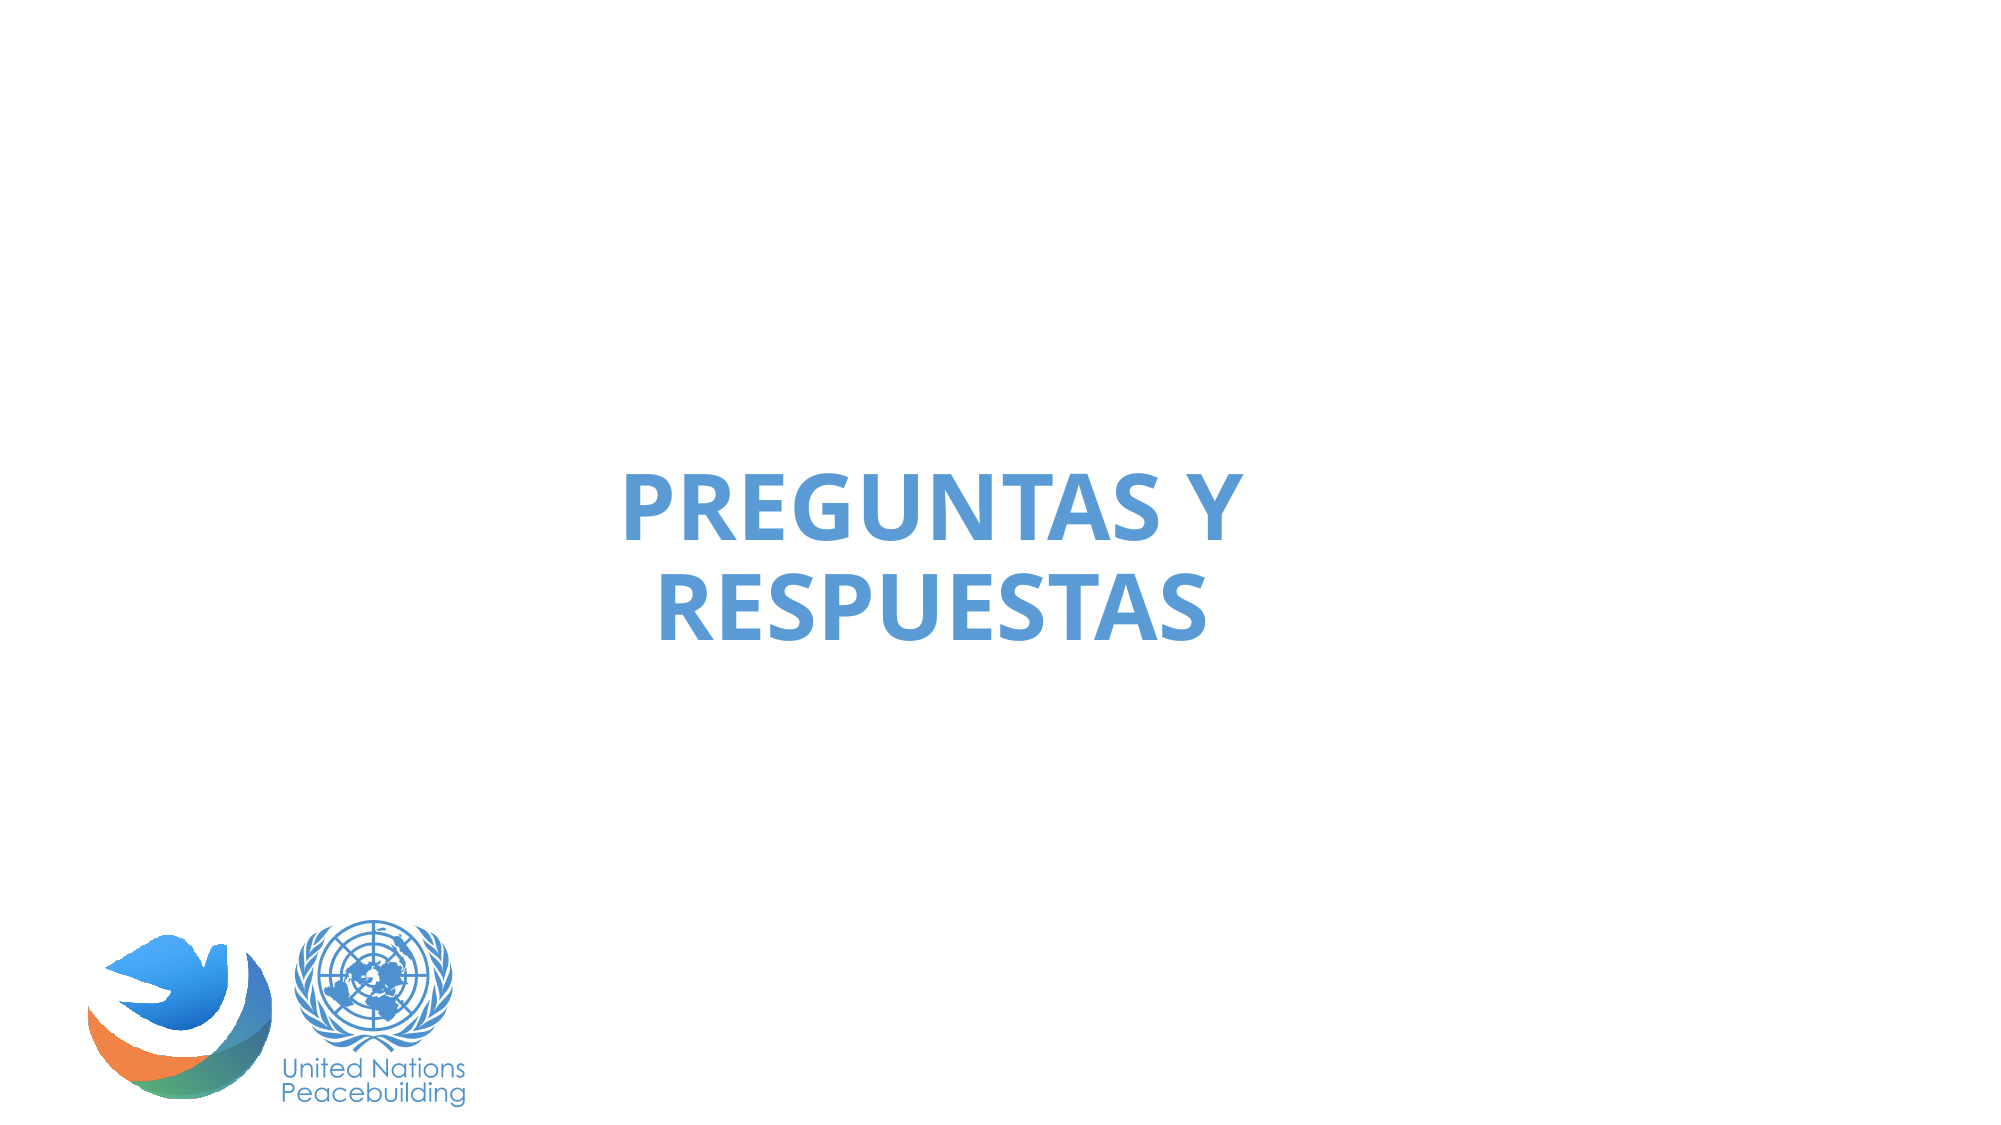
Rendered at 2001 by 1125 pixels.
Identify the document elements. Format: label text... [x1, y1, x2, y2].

picture [80, 920, 468, 1111]
title PREGUNTAS Y RESPUESTAS [588, 453, 1275, 672]
